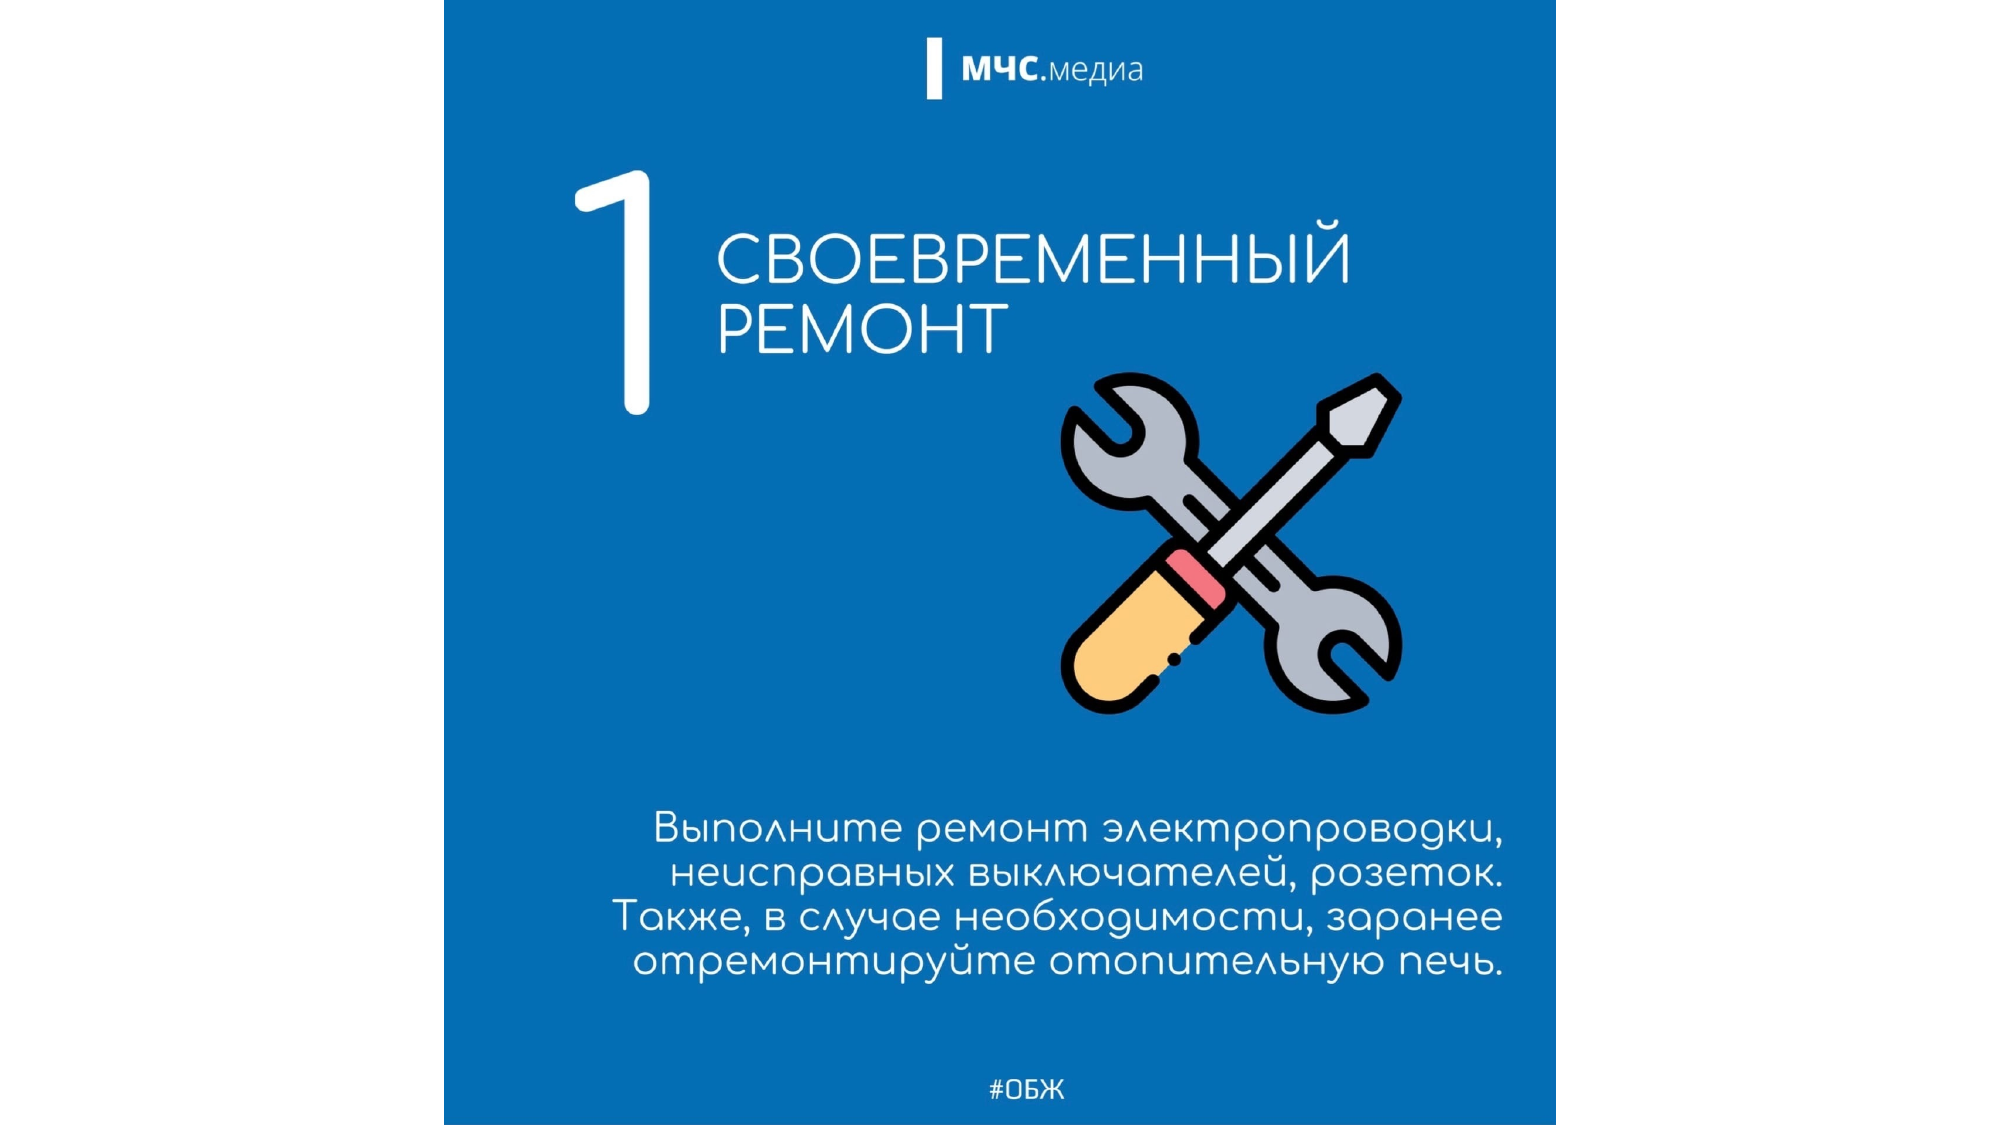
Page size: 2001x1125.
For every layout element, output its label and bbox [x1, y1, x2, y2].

picture [444, 0, 1556, 1125]
